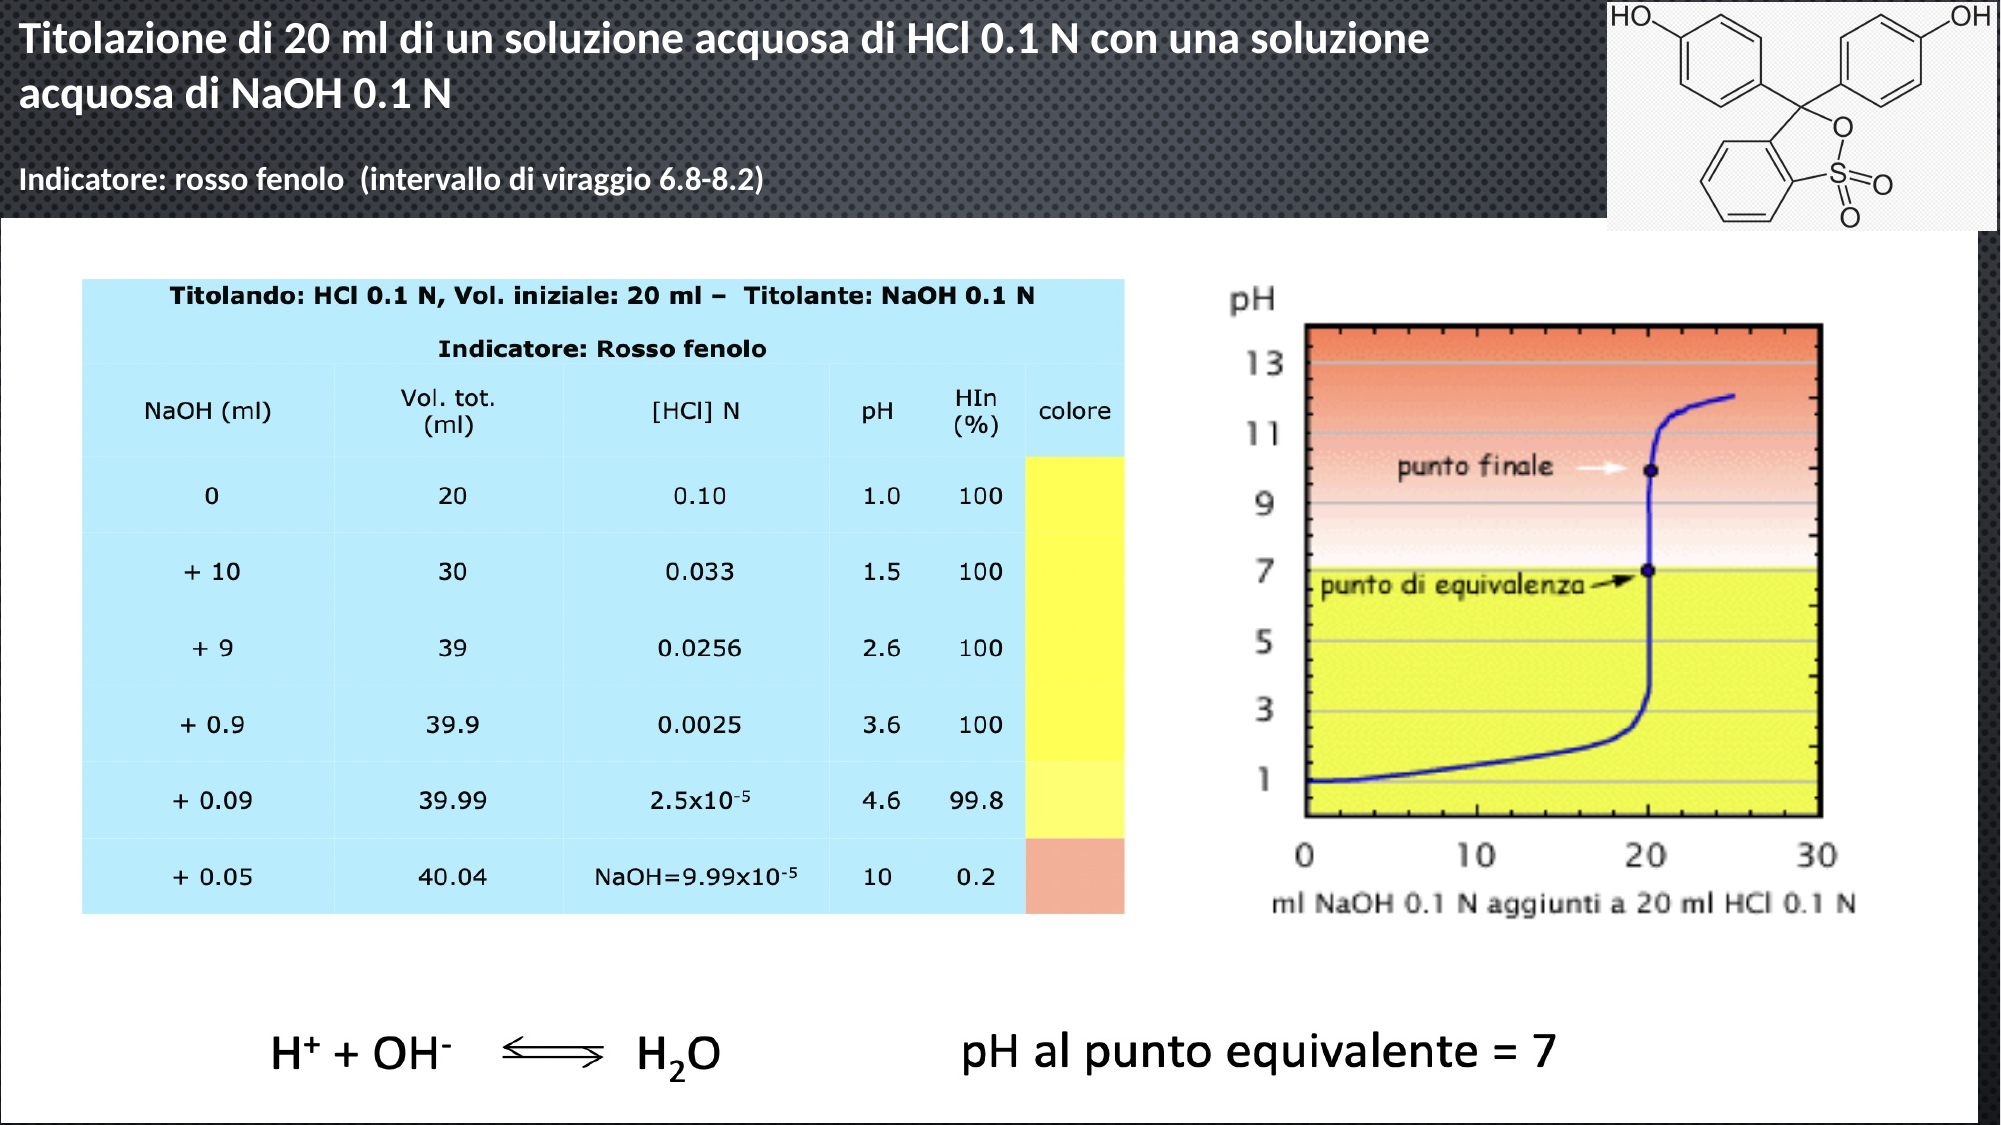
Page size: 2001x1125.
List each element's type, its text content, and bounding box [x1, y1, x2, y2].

text_box Titolazione di 20 ml di un soluzione acquosa di HCl 0.1 N con una soluzione acquosa di NaOH 0.1 N Indicatore: rosso fenolo (intervallo di viraggio 6.8-8.2) [3, 0, 1476, 205]
picture [0, 0, 2001, 1125]
